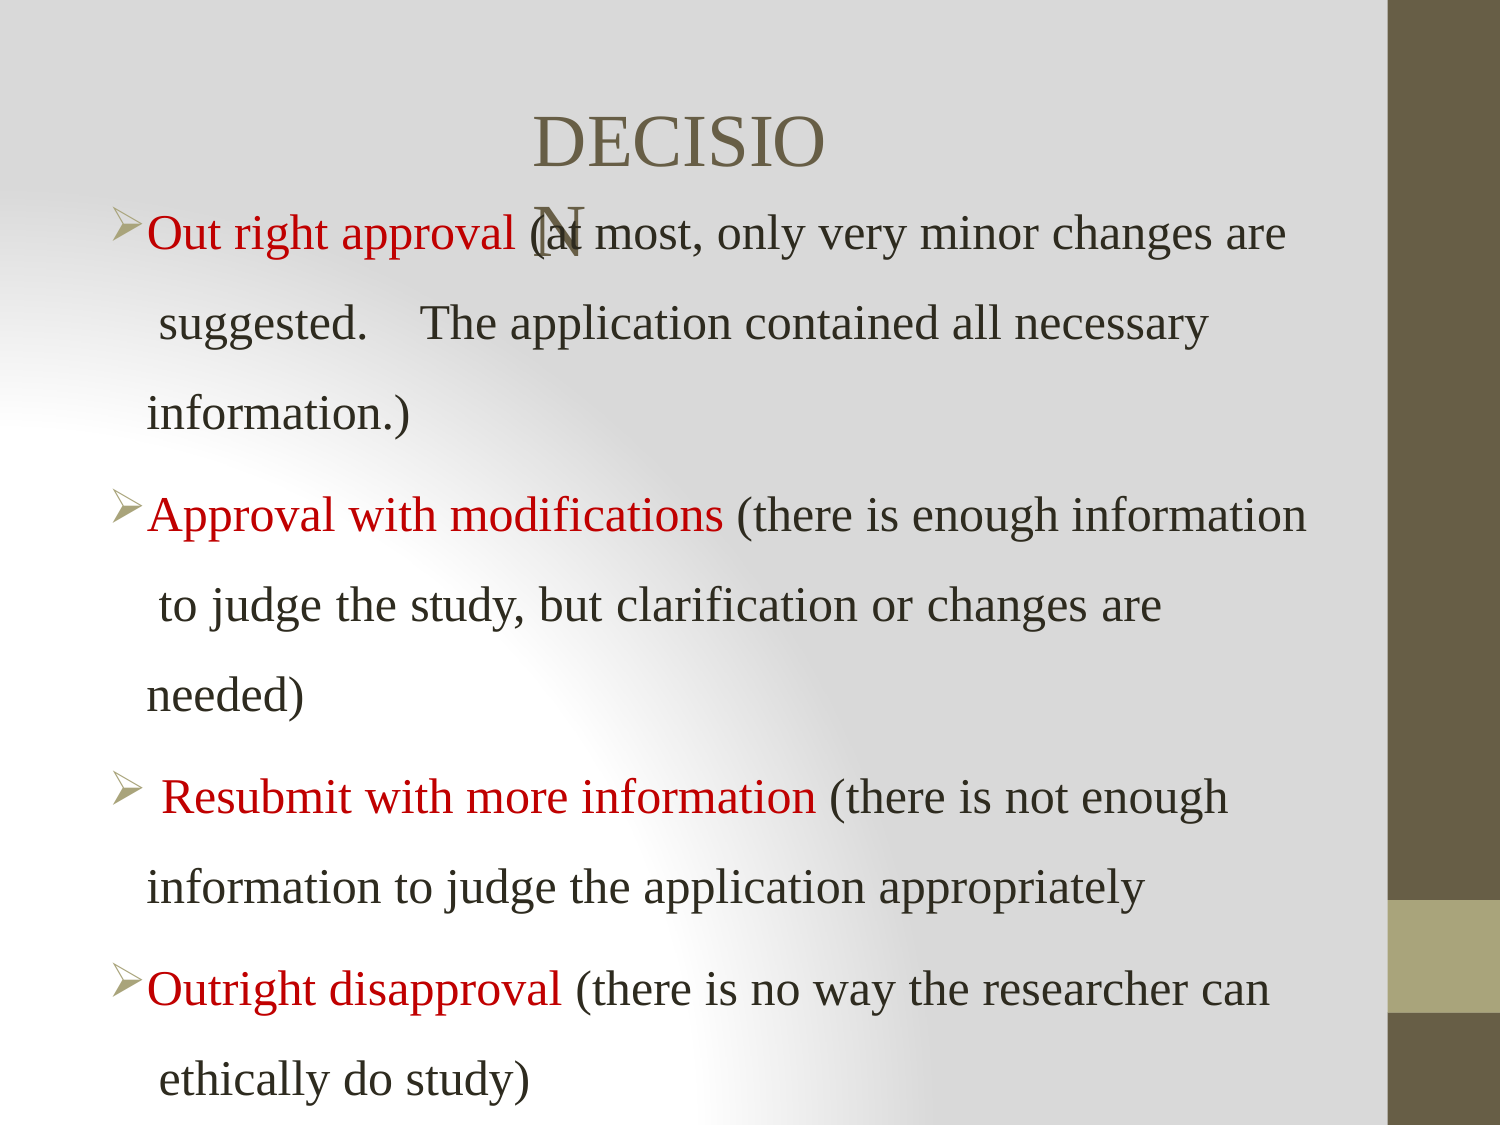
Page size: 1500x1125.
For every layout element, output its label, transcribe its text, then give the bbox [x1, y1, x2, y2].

text_box Out right approval (at most, only very minor changes are suggested. The application contained all necessary information.) Approval with modifications (there is enough information to judge the study, but clarification or changes are needed) Resubmit with more information (there is not enough information to judge the application appropriately Outright disapproval (there is no way the researcher can ethically do study) [106, 167, 1311, 1106]
picture [0, 0, 1387, 1125]
title DECISION [530, 89, 872, 167]
